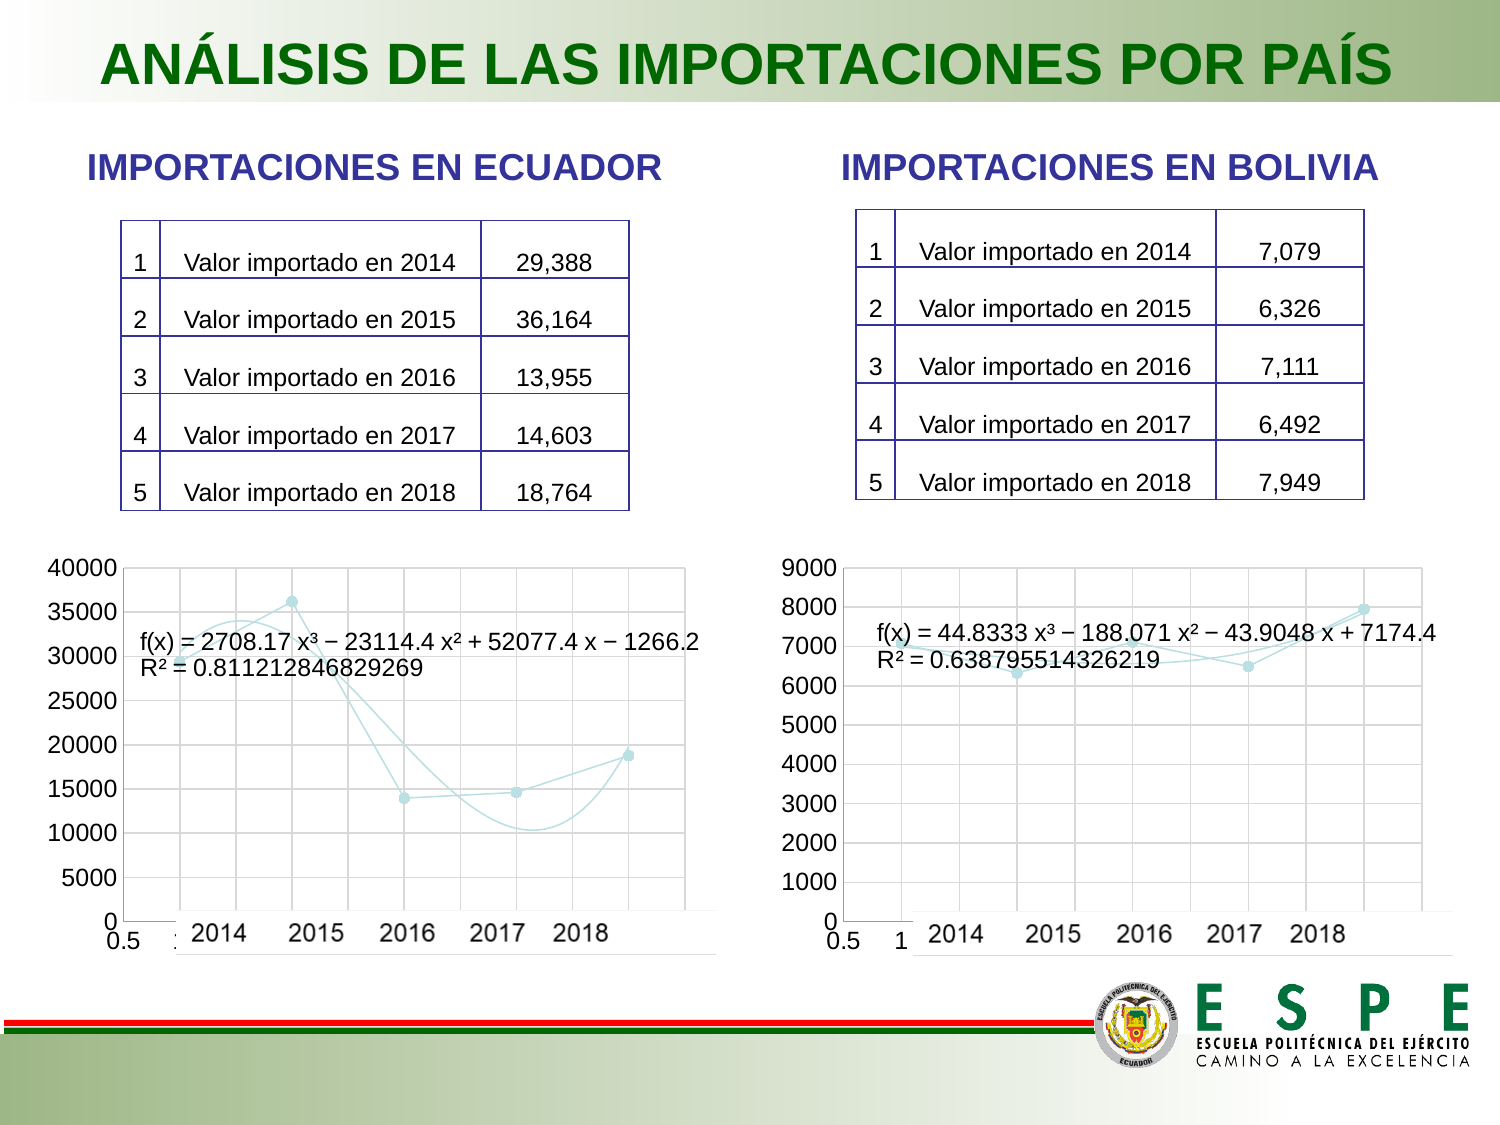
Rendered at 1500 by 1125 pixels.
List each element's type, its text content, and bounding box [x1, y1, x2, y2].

table_cell 13,955 [482, 337, 628, 393]
table_cell 3 [122, 337, 159, 393]
text_box IMPORTACIONES EN BOLIVIA [819, 128, 1402, 203]
table_cell Valor importado en 2015 [161, 279, 480, 335]
table_cell 3 [857, 326, 894, 382]
chart [33, 545, 717, 963]
table_cell 7,111 [1217, 326, 1363, 382]
table_cell 6,326 [1217, 268, 1363, 324]
table_header Valor importado en 2014 [896, 210, 1215, 266]
table_header Valor importado en 2014 [161, 221, 480, 277]
table_cell 14,603 [482, 394, 628, 450]
table_cell Valor importado en 2017 [161, 394, 480, 450]
table_cell 4 [857, 384, 894, 439]
table_cell Valor importado en 2018 [896, 441, 1215, 499]
table_header 1 [122, 221, 159, 277]
table_header 29,388 [482, 221, 628, 277]
table_cell 4 [122, 394, 159, 450]
table_cell Valor importado en 2018 [161, 452, 480, 510]
table_cell 5 [122, 452, 159, 510]
table_cell Valor importado en 2015 [896, 268, 1215, 324]
table_cell Valor importado en 2017 [896, 384, 1215, 439]
table_cell Valor importado en 2016 [896, 326, 1215, 382]
table_cell 2 [857, 268, 894, 324]
table_cell 2 [122, 279, 159, 335]
chart [767, 545, 1454, 963]
text_box ANÁLISIS DE LAS IMPORTACIONES POR PAÍS [84, 19, 1425, 104]
table_cell 36,164 [482, 279, 628, 335]
table_header 1 [857, 210, 894, 266]
picture [175, 908, 717, 963]
table_cell 7,949 [1217, 441, 1363, 499]
picture [912, 909, 1500, 1093]
table_cell 5 [857, 441, 894, 499]
table_cell Valor importado en 2016 [161, 337, 480, 393]
table_cell 18,764 [482, 452, 628, 510]
table_header 7,079 [1217, 210, 1363, 266]
text_box IMPORTACIONES EN ECUADOR [48, 128, 702, 203]
table_cell 6,492 [1217, 384, 1363, 439]
